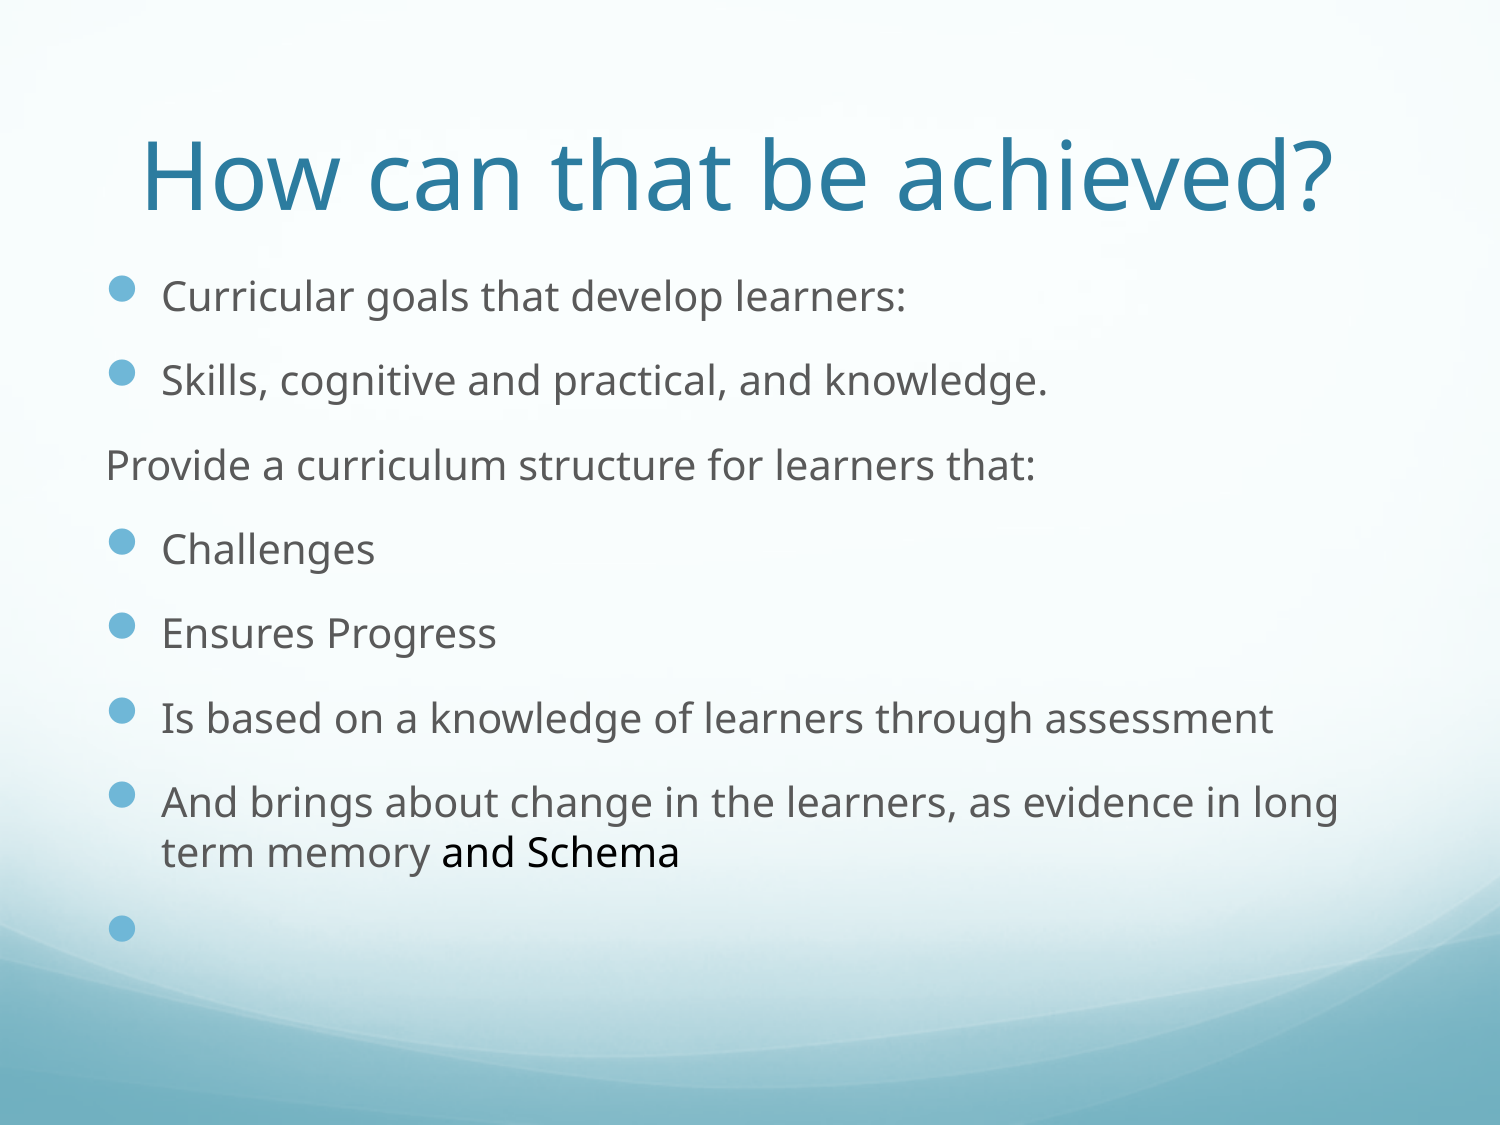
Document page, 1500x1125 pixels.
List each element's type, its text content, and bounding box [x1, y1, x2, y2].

title How can that be achieved? [90, 17, 1410, 237]
list Curricular goals that develop learners: Skills, cognitive and practical, and knowledge. Provide a curriculum structure for learners that: Challenges Ensures Progress Is based on a knowledge of learners through assessment And brings about change in the learners, as evidence in long term memory and Schema [90, 262, 1410, 975]
